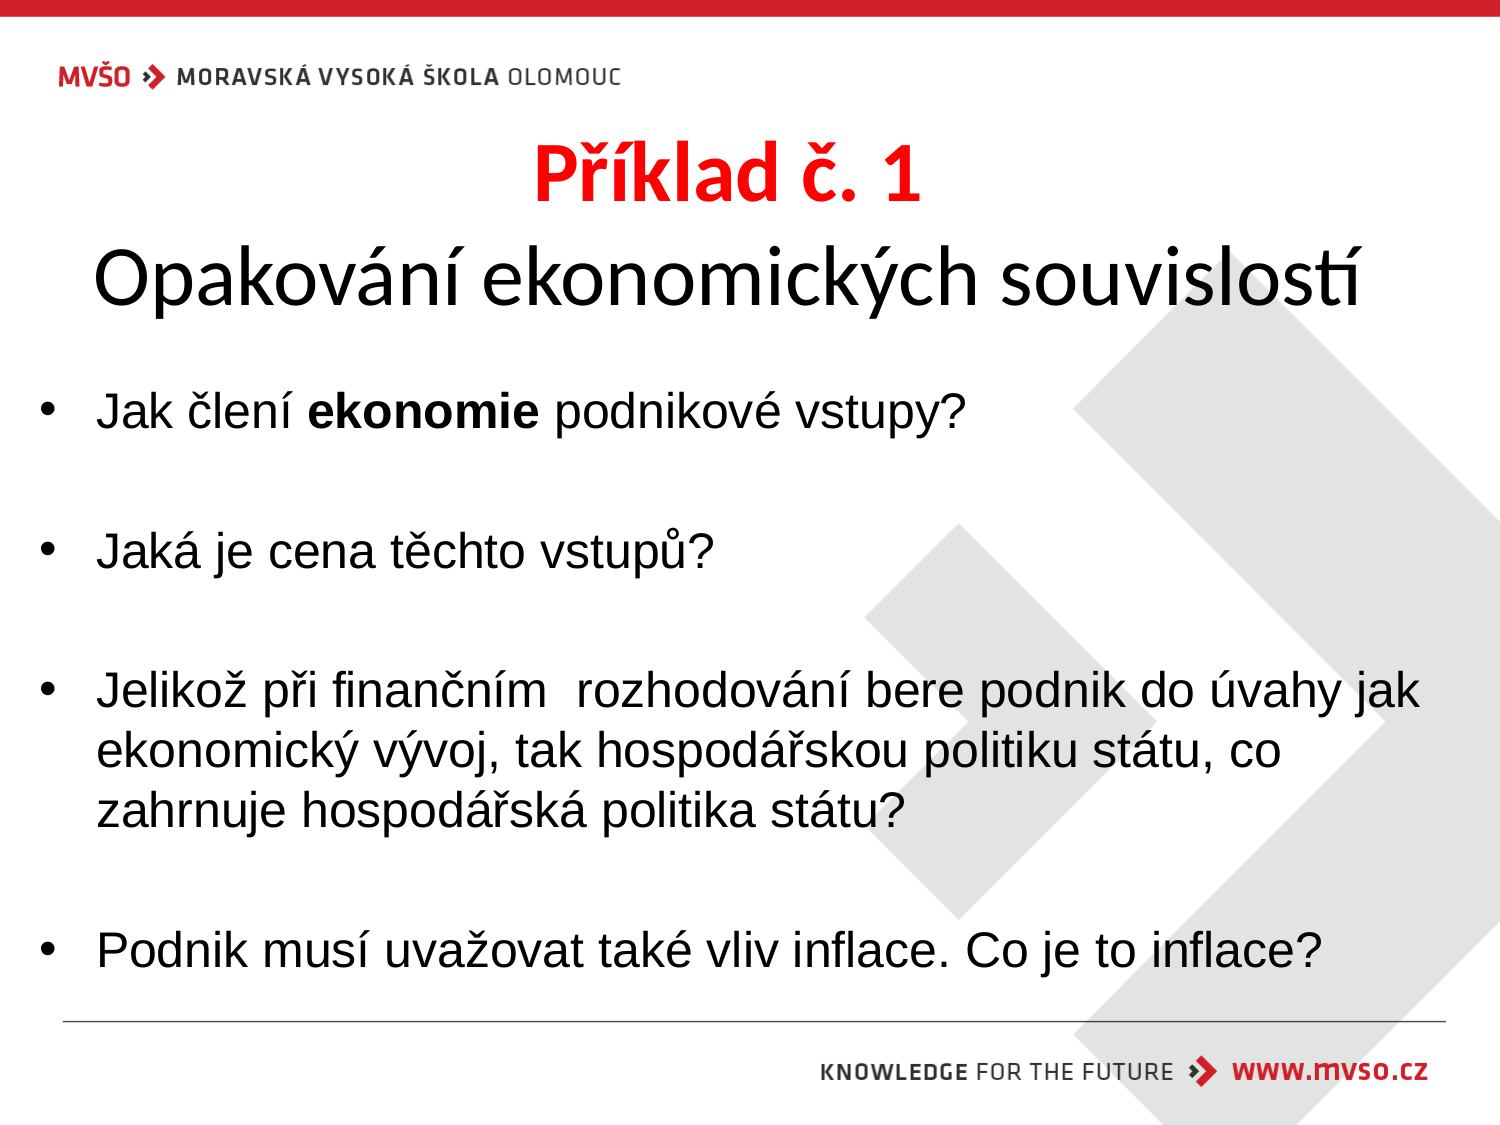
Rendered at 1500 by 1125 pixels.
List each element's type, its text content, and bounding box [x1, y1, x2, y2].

picture [0, 0, 1500, 1125]
title Příklad č. 1 Opakování ekonomických souvislostí [75, 92, 1383, 346]
list Jak člení ekonomie podnikové vstupy? Jaká je cena těchto vstupů? Jelikož při finančním rozhodování bere podnik do úvahy jak ekonomický vývoj, tak hospodářskou politiku státu, co zahrnuje hospodářská politika státu? Podnik musí uvažovat také vliv inflace. Co je to inflace? [24, 370, 1465, 1038]
